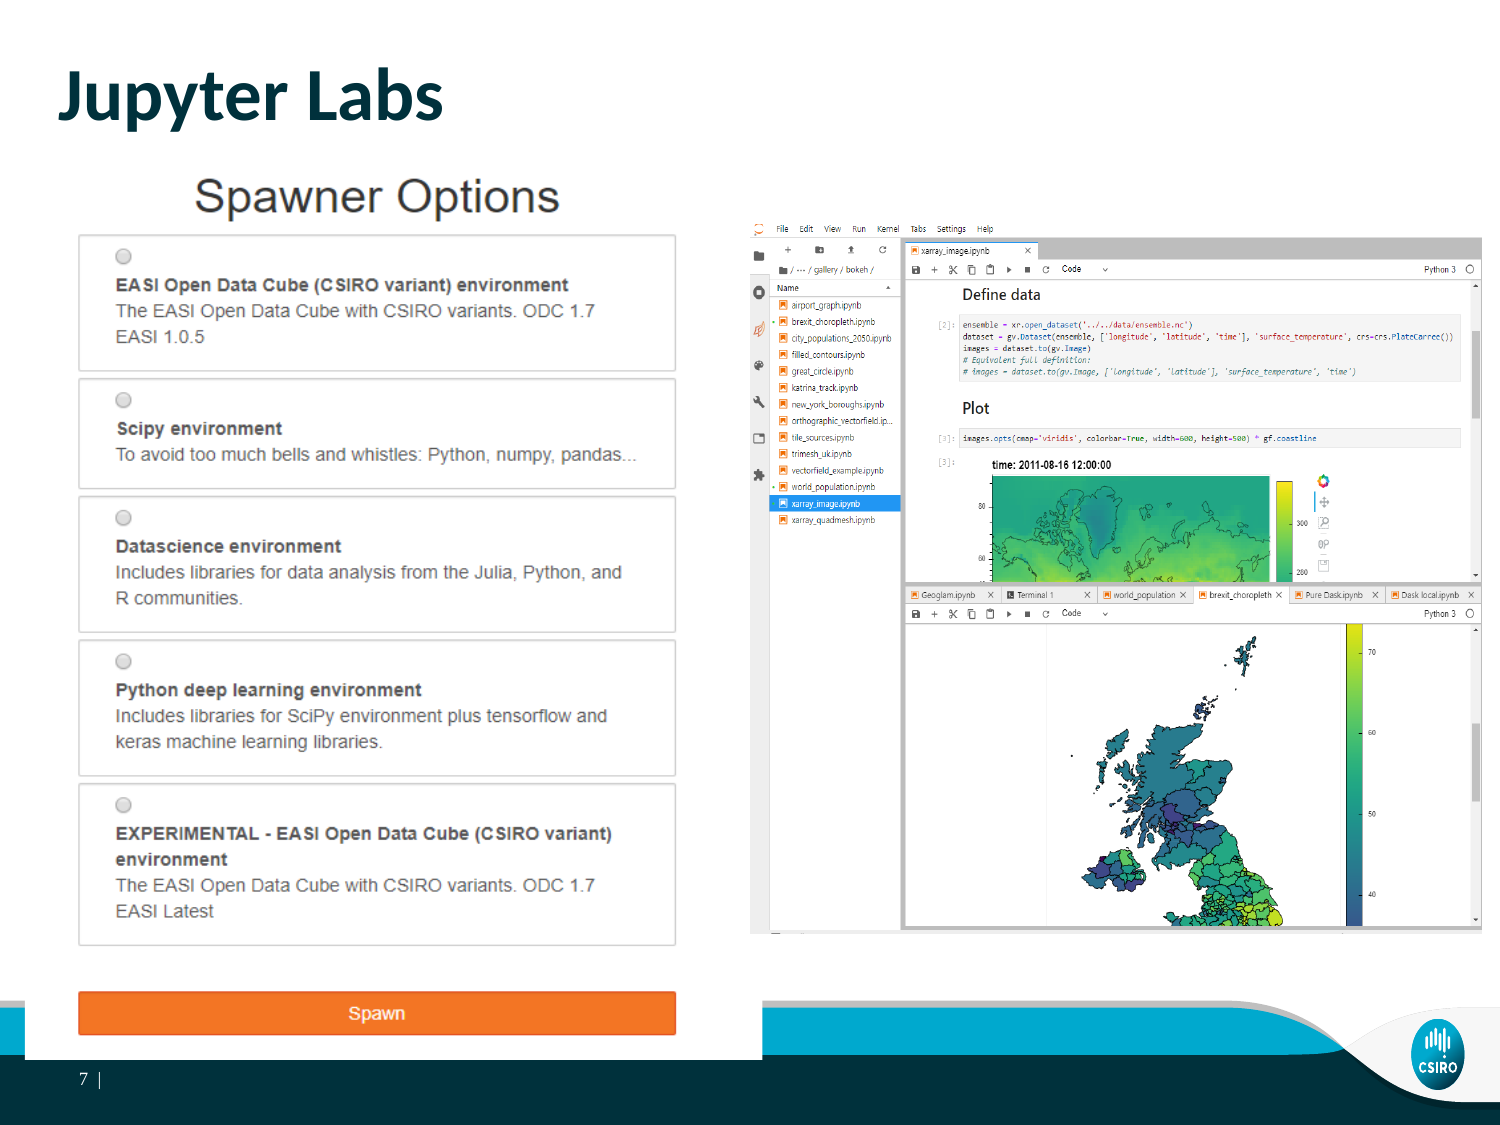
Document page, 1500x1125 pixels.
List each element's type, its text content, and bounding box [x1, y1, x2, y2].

slide_number 7 | [54, 1069, 102, 1088]
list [749, 224, 1482, 934]
title Jupyter Labs [58, 45, 1447, 185]
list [24, 137, 763, 1061]
